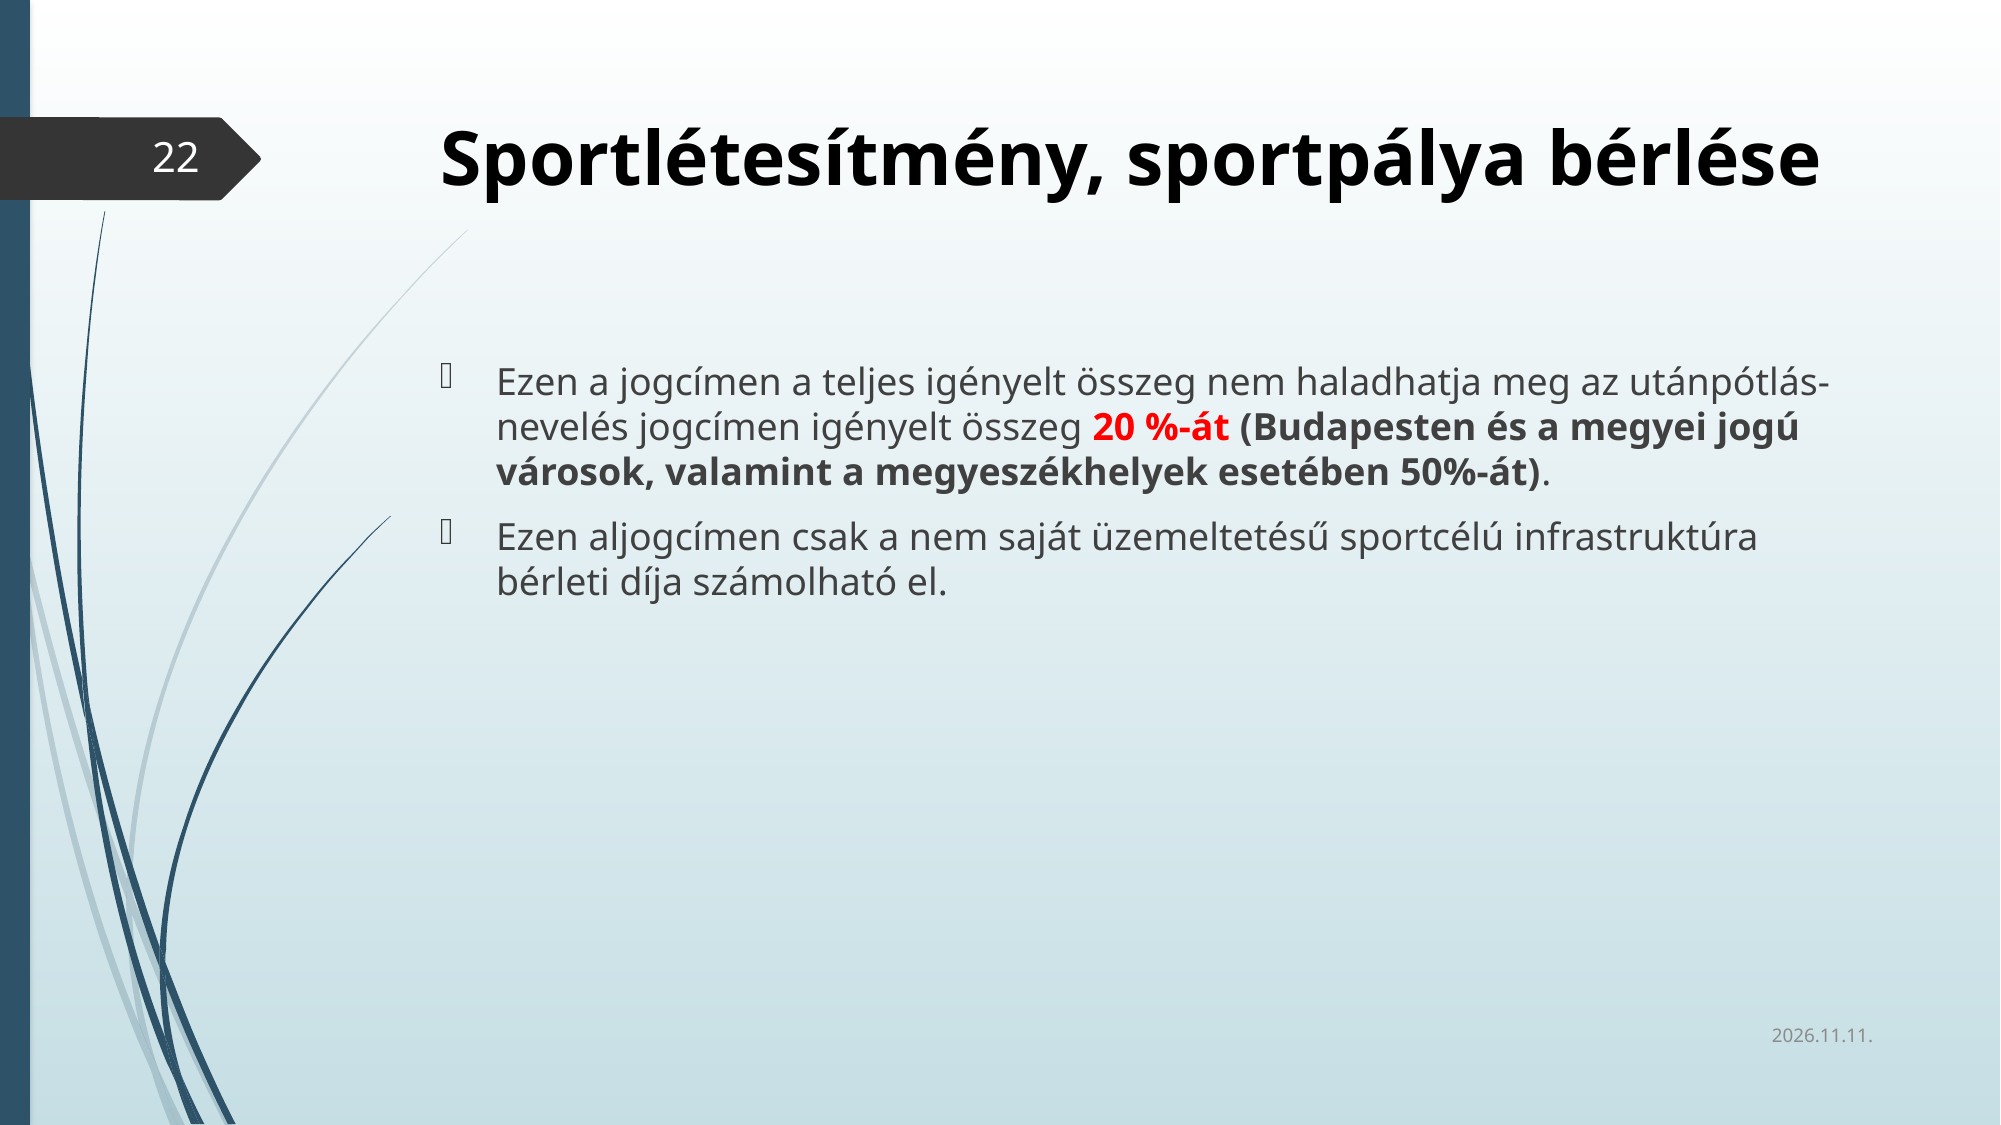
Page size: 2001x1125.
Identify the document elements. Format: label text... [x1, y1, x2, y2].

slide_number 22 [87, 129, 216, 190]
title Sportlétesítmény, sportpálya bérlése [425, 102, 1888, 313]
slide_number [1699, 1005, 1888, 1067]
list Ezen a jogcímen a teljes igényelt összeg nem haladhatja meg az utánpótlás-nevelés jogcímen igényelt összeg 20 %-át (Budapesten és a megyei jogú városok, valamint a megyeszékhelyek esetében 50%-át). Ezen aljogcímen csak a nem saját üzemeltetésű sportcélú infrastruktúra bérleti díja számolható el. [424, 350, 1888, 970]
